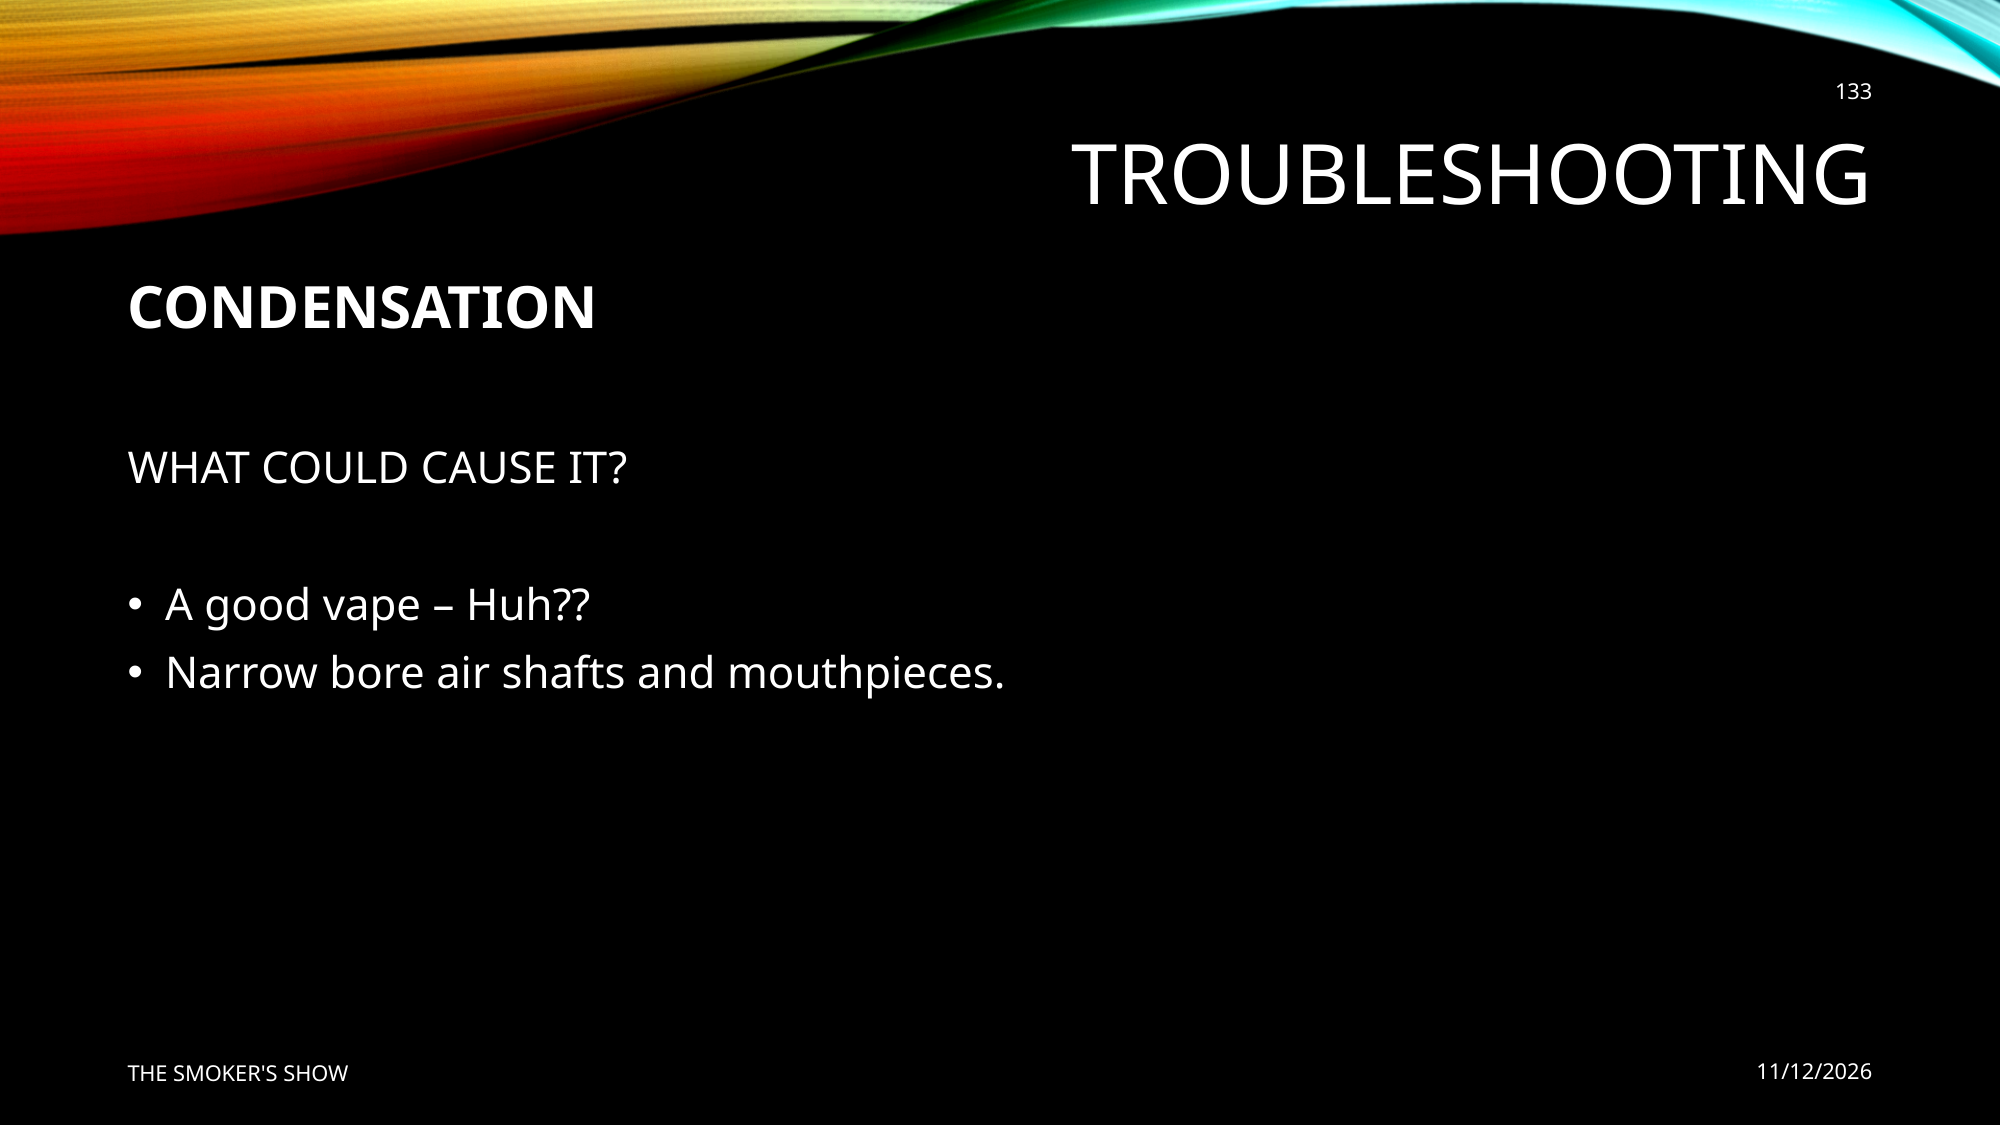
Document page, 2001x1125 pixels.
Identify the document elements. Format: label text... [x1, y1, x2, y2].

list CONDENSATION WHAT COULD CAUSE IT? A good vape – Huh?? Narrow bore air shafts and mouthpieces. [112, 271, 1806, 1004]
picture [0, 0, 2000, 237]
slide_number 133 [1437, 62, 1888, 123]
title Troubleshooting [474, 121, 1888, 234]
footer THE SMOKER'S SHOW [112, 1042, 1388, 1103]
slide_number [1410, 1042, 1888, 1103]
